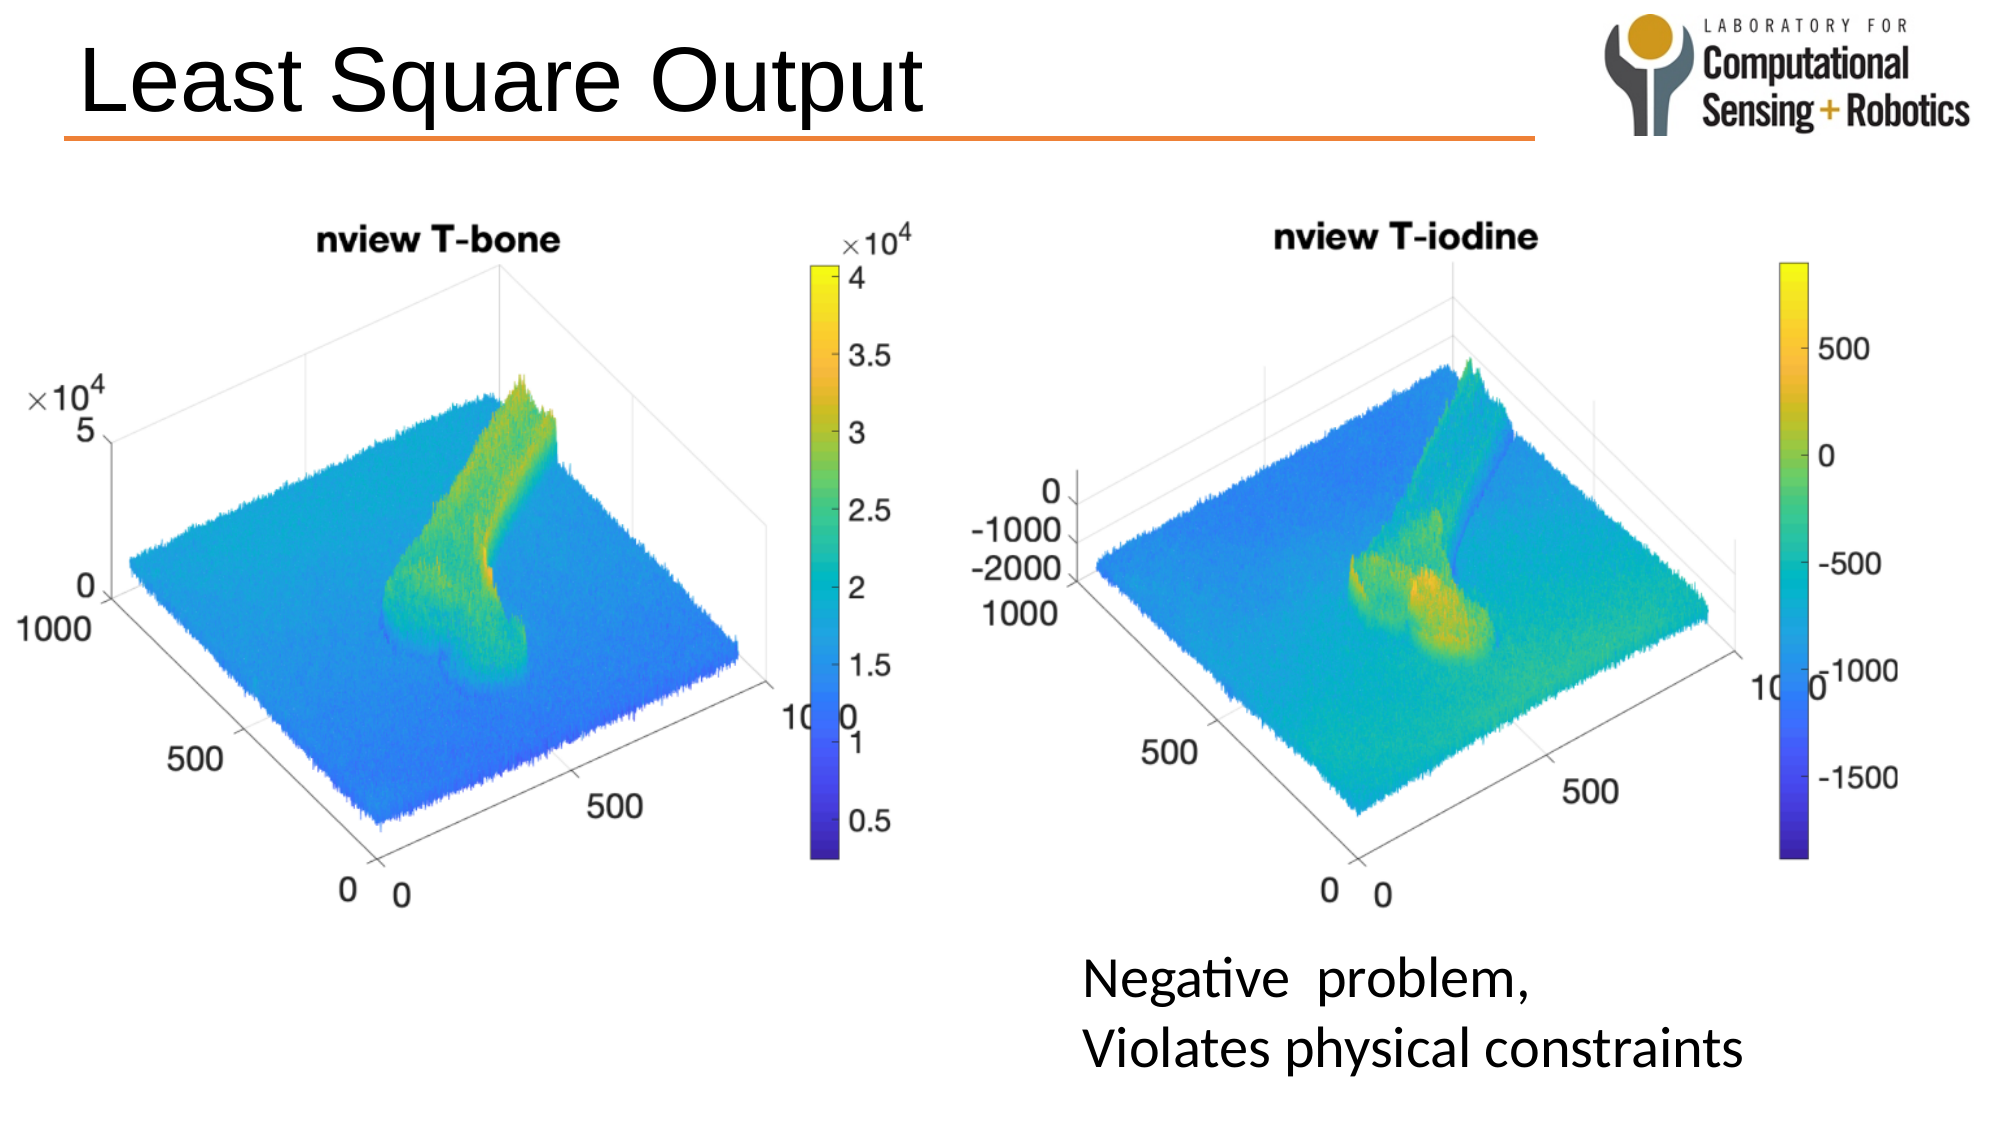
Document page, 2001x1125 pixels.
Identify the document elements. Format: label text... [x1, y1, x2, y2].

text_box Least Square Output [63, 0, 1789, 164]
picture [1603, 14, 1974, 136]
picture [0, 208, 1937, 937]
